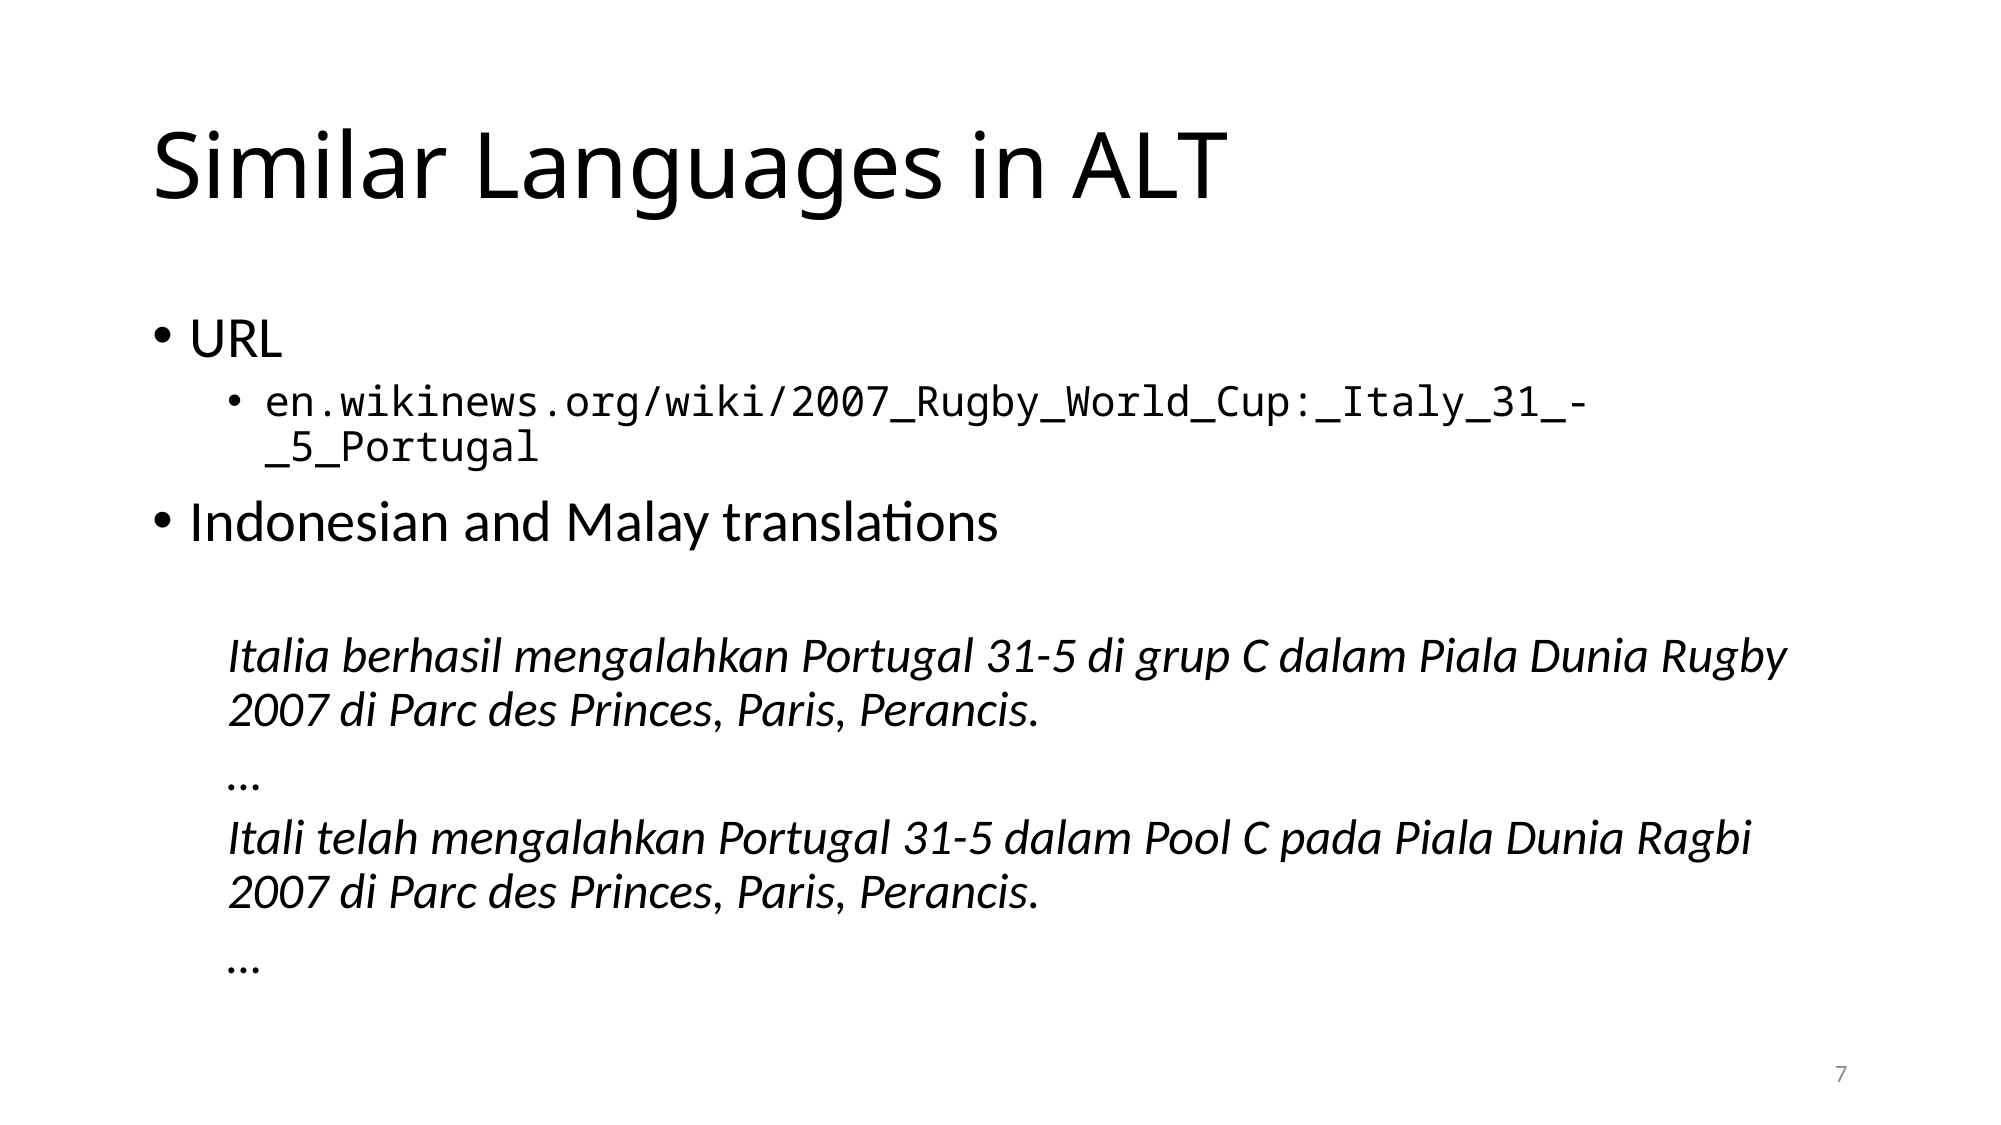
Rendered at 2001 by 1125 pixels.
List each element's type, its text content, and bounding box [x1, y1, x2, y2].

list URL en.wikinews.org/wiki/2007_Rugby_World_Cup:_Italy_31_-_5_Portugal Indonesian and Malay translations Italia berhasil mengalahkan Portugal 31-5 di grup C dalam Piala Dunia Rugby 2007 di Parc des Princes, Paris, Perancis. … Itali telah mengalahkan Portugal 31-5 dalam Pool C pada Piala Dunia Ragbi 2007 di Parc des Princes, Paris, Perancis. … [137, 299, 1863, 1014]
slide_number 7 [1412, 1042, 1863, 1103]
title Similar Languages in ALT [137, 59, 1863, 278]
